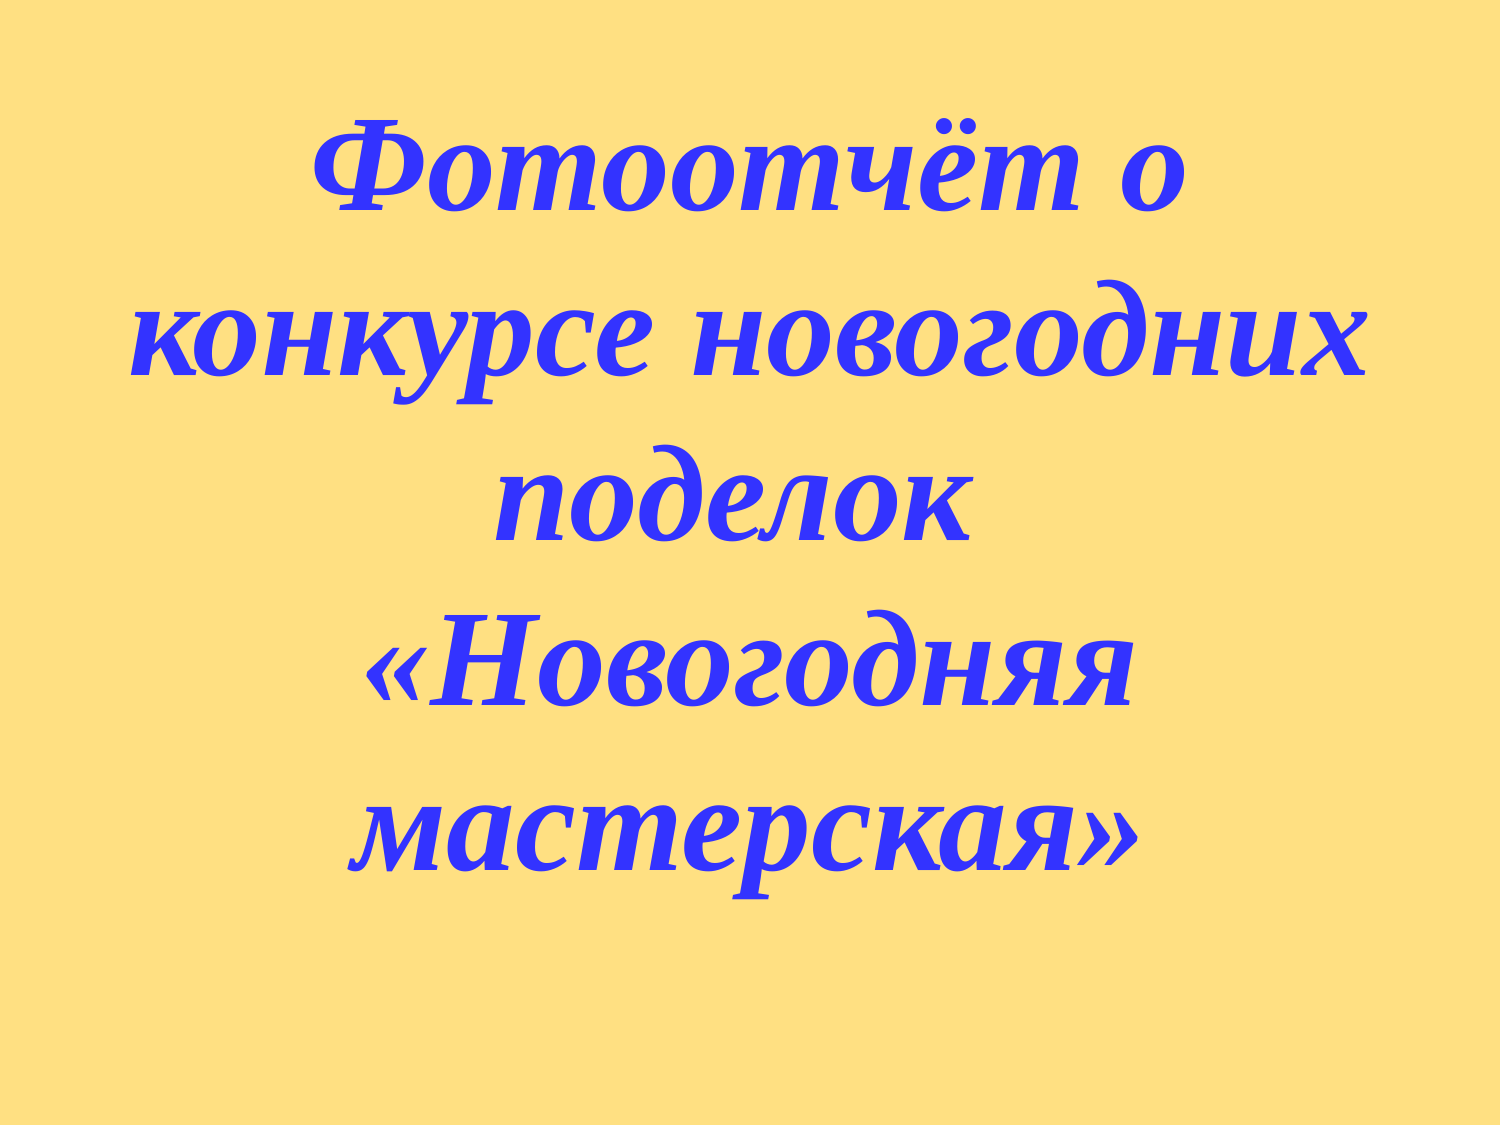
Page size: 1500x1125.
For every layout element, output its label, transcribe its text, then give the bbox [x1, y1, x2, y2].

title Фотоотчёт о конкурсе новогодних поделок «Новогодняя мастерская» [75, 45, 1425, 926]
